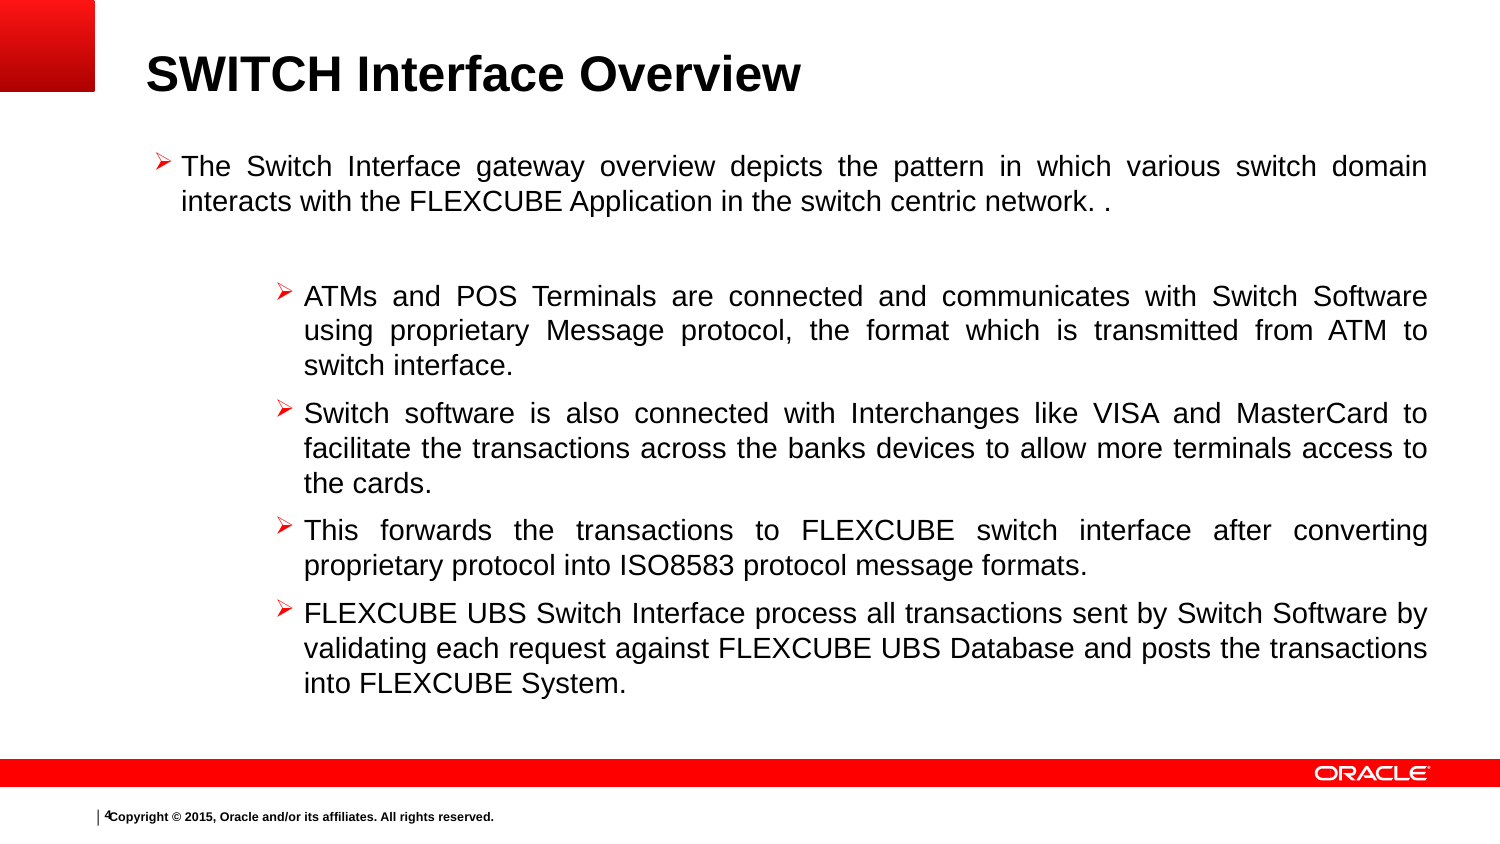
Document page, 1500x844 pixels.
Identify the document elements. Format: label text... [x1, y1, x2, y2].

picture [0, 759, 1500, 787]
title SWITCH Interface Overview [145, 47, 1390, 119]
list The Switch Interface gateway overview depicts the pattern in which various switch domain interacts with the FLEXCUBE Application in the switch centric network. . ATMs and POS Terminals are connected and communicates with Switch Software using proprietary Message protocol, the format which is transmitted from ATM to switch interface. Switch software is also connected with Interchanges like VISA and MasterCard to facilitate the transactions across the banks devices to allow more terminals access to the cards. This forwards the transactions to FLEXCUBE switch interface after converting proprietary protocol into ISO8583 protocol message formats. FLEXCUBE UBS Switch Interface process all transactions sent by Switch Software by validating each request against FLEXCUBE UBS Database and posts the transactions into FLEXCUBE System. [143, 146, 1430, 732]
